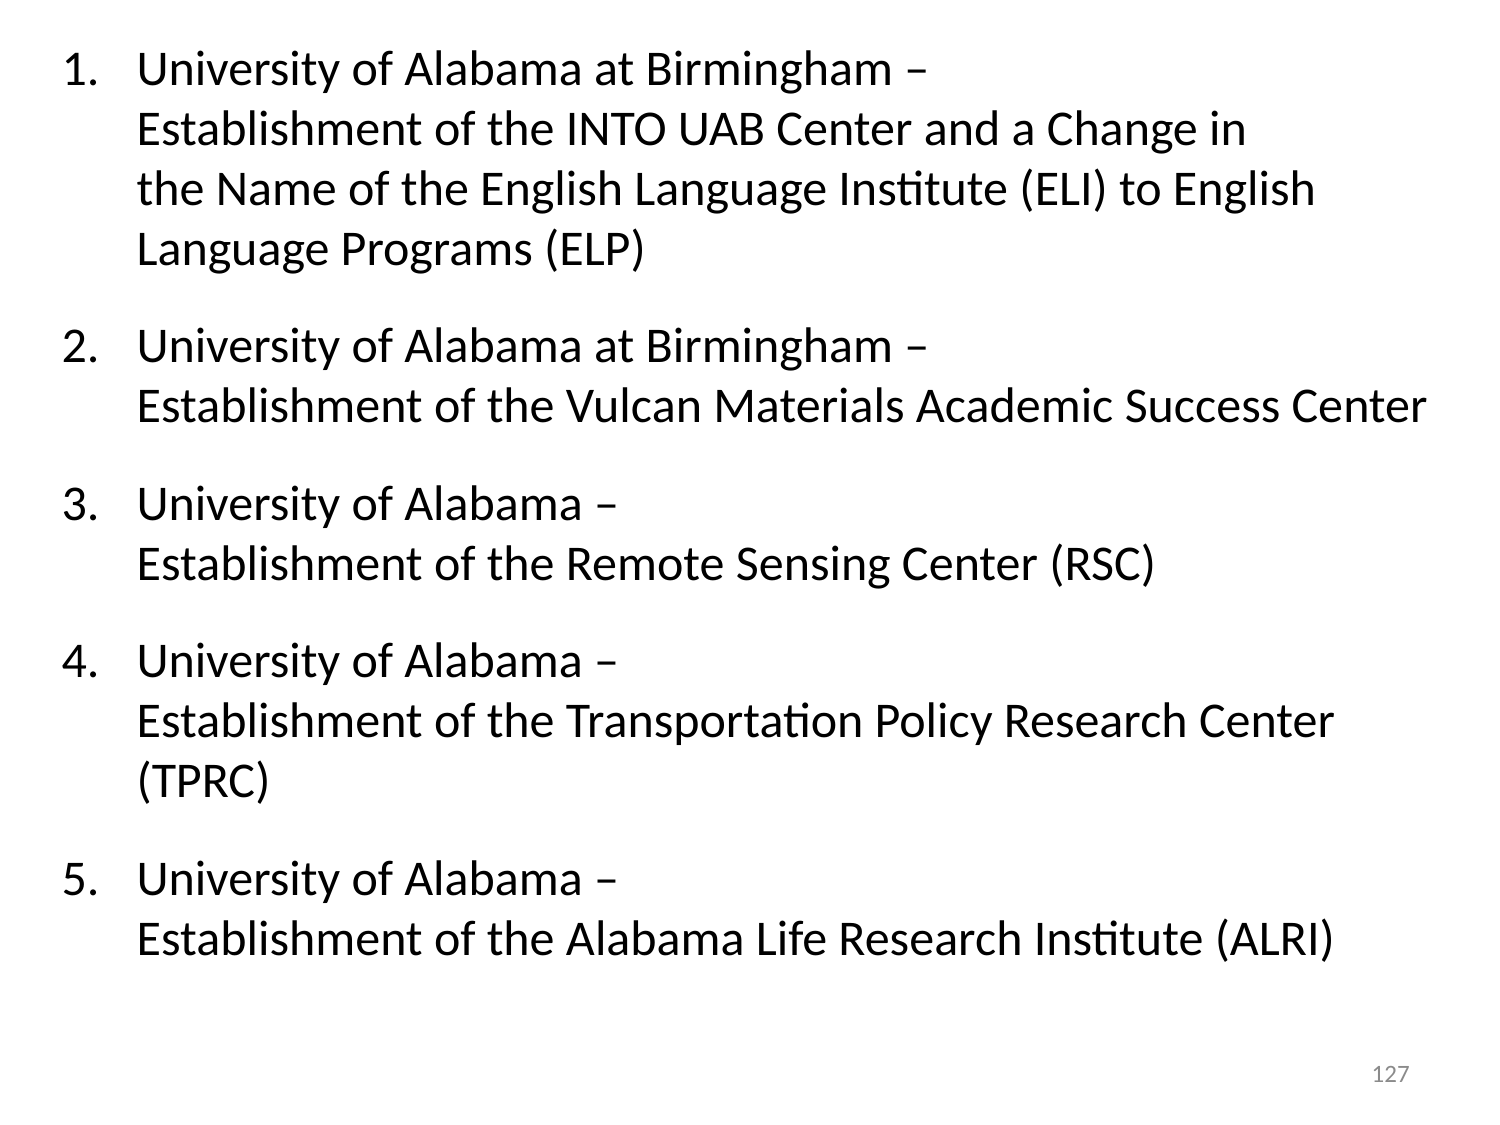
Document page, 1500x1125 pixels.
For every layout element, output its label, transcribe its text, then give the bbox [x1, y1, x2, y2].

text_box University of Alabama at Birmingham – Establishment of the INTO UAB Center and a Change in the Name of the English Language Institute (ELI) to English Language Programs (ELP) University of Alabama at Birmingham – Establishment of the Vulcan Materials Academic Success Center University of Alabama – Establishment of the Remote Sensing Center (RSC) University of Alabama – Establishment of the Transportation Policy Research Center (TPRC) University of Alabama – Establishment of the Alabama Life Research Institute (ALRI) [46, 28, 1454, 1125]
